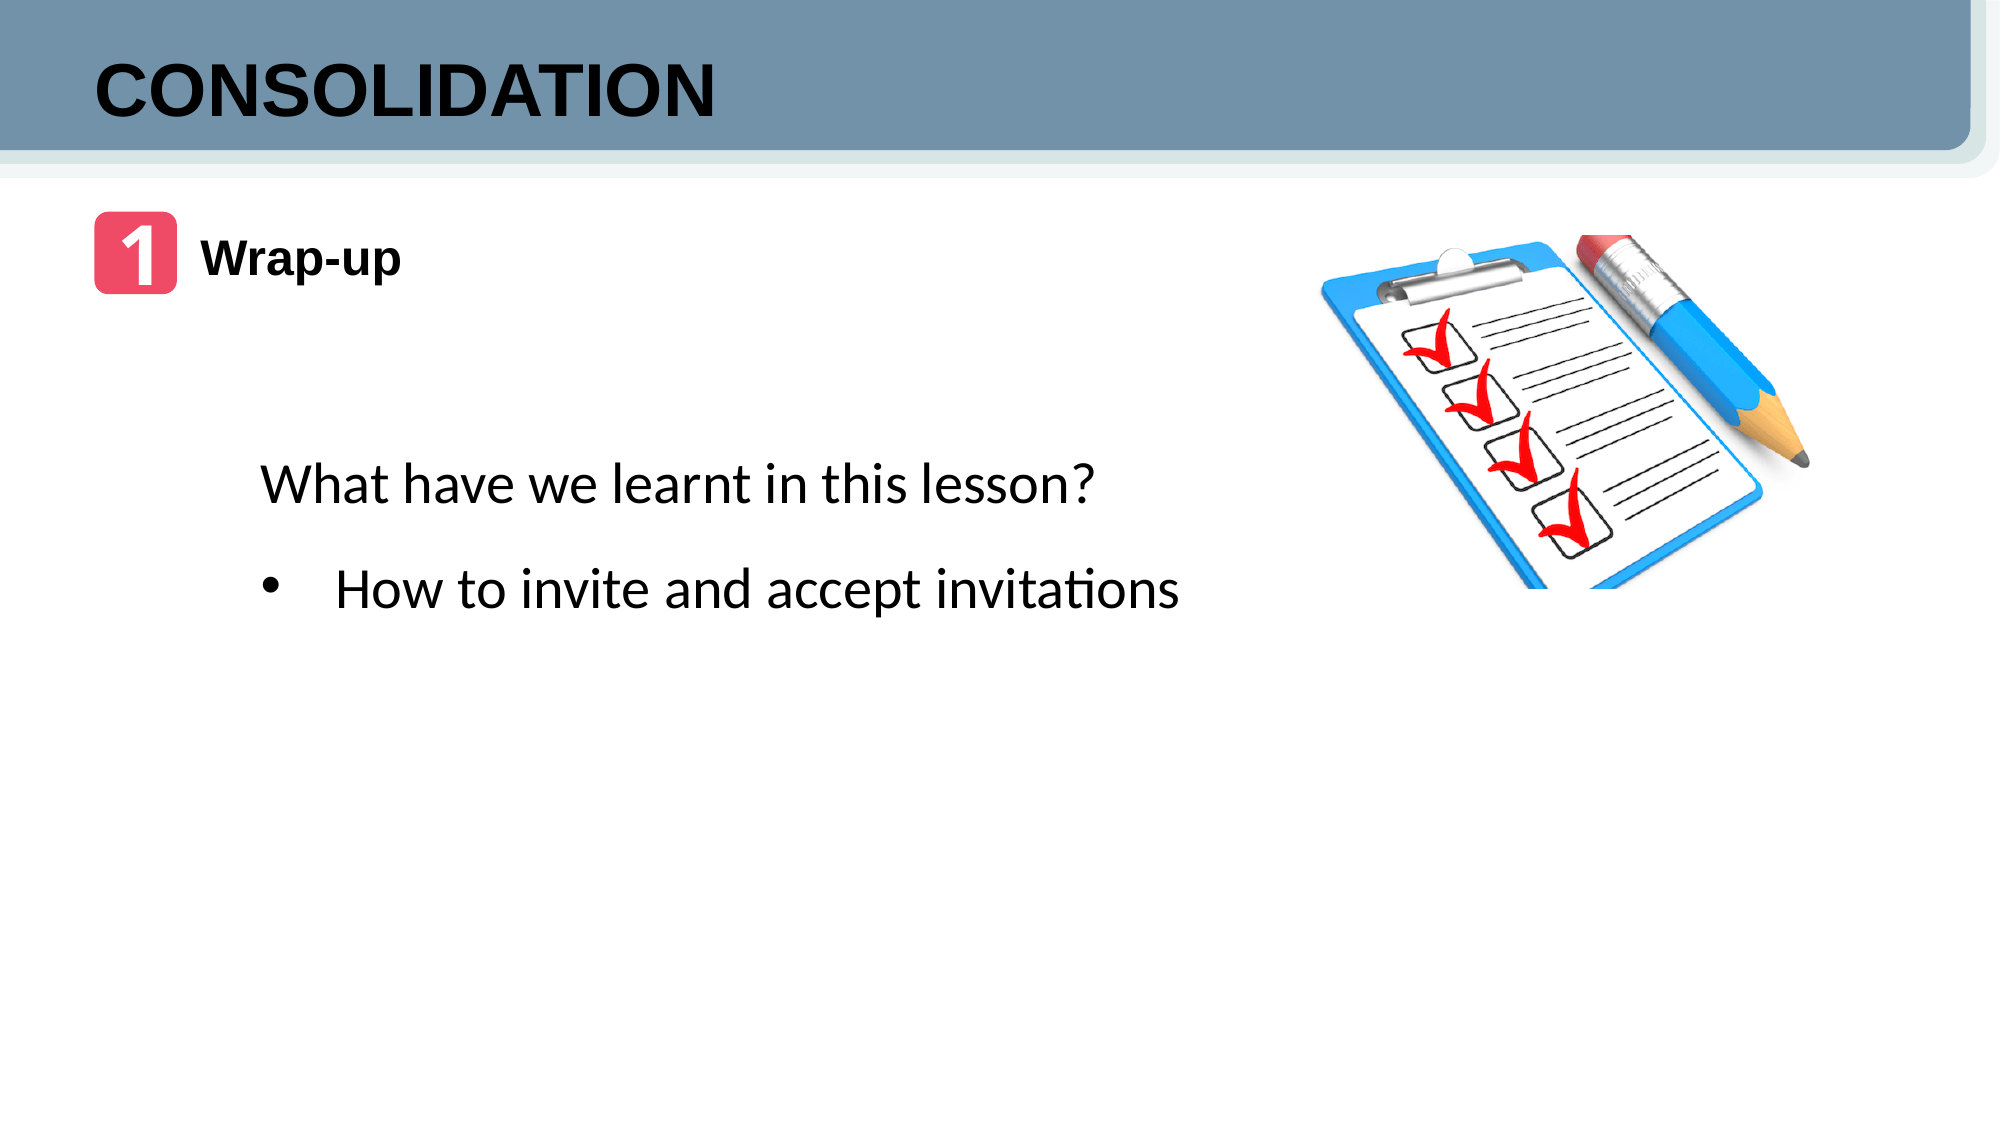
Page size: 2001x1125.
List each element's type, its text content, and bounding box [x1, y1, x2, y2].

text_box Wrap-up [185, 218, 1960, 294]
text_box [0, 0, 2000, 178]
picture [1300, 235, 1827, 589]
text_box [169, 212, 178, 294]
text_box [93, 211, 103, 295]
text_box 1 [103, 194, 169, 310]
text_box What have we learnt in this lesson? How to invite and accept invitations [245, 402, 1849, 628]
